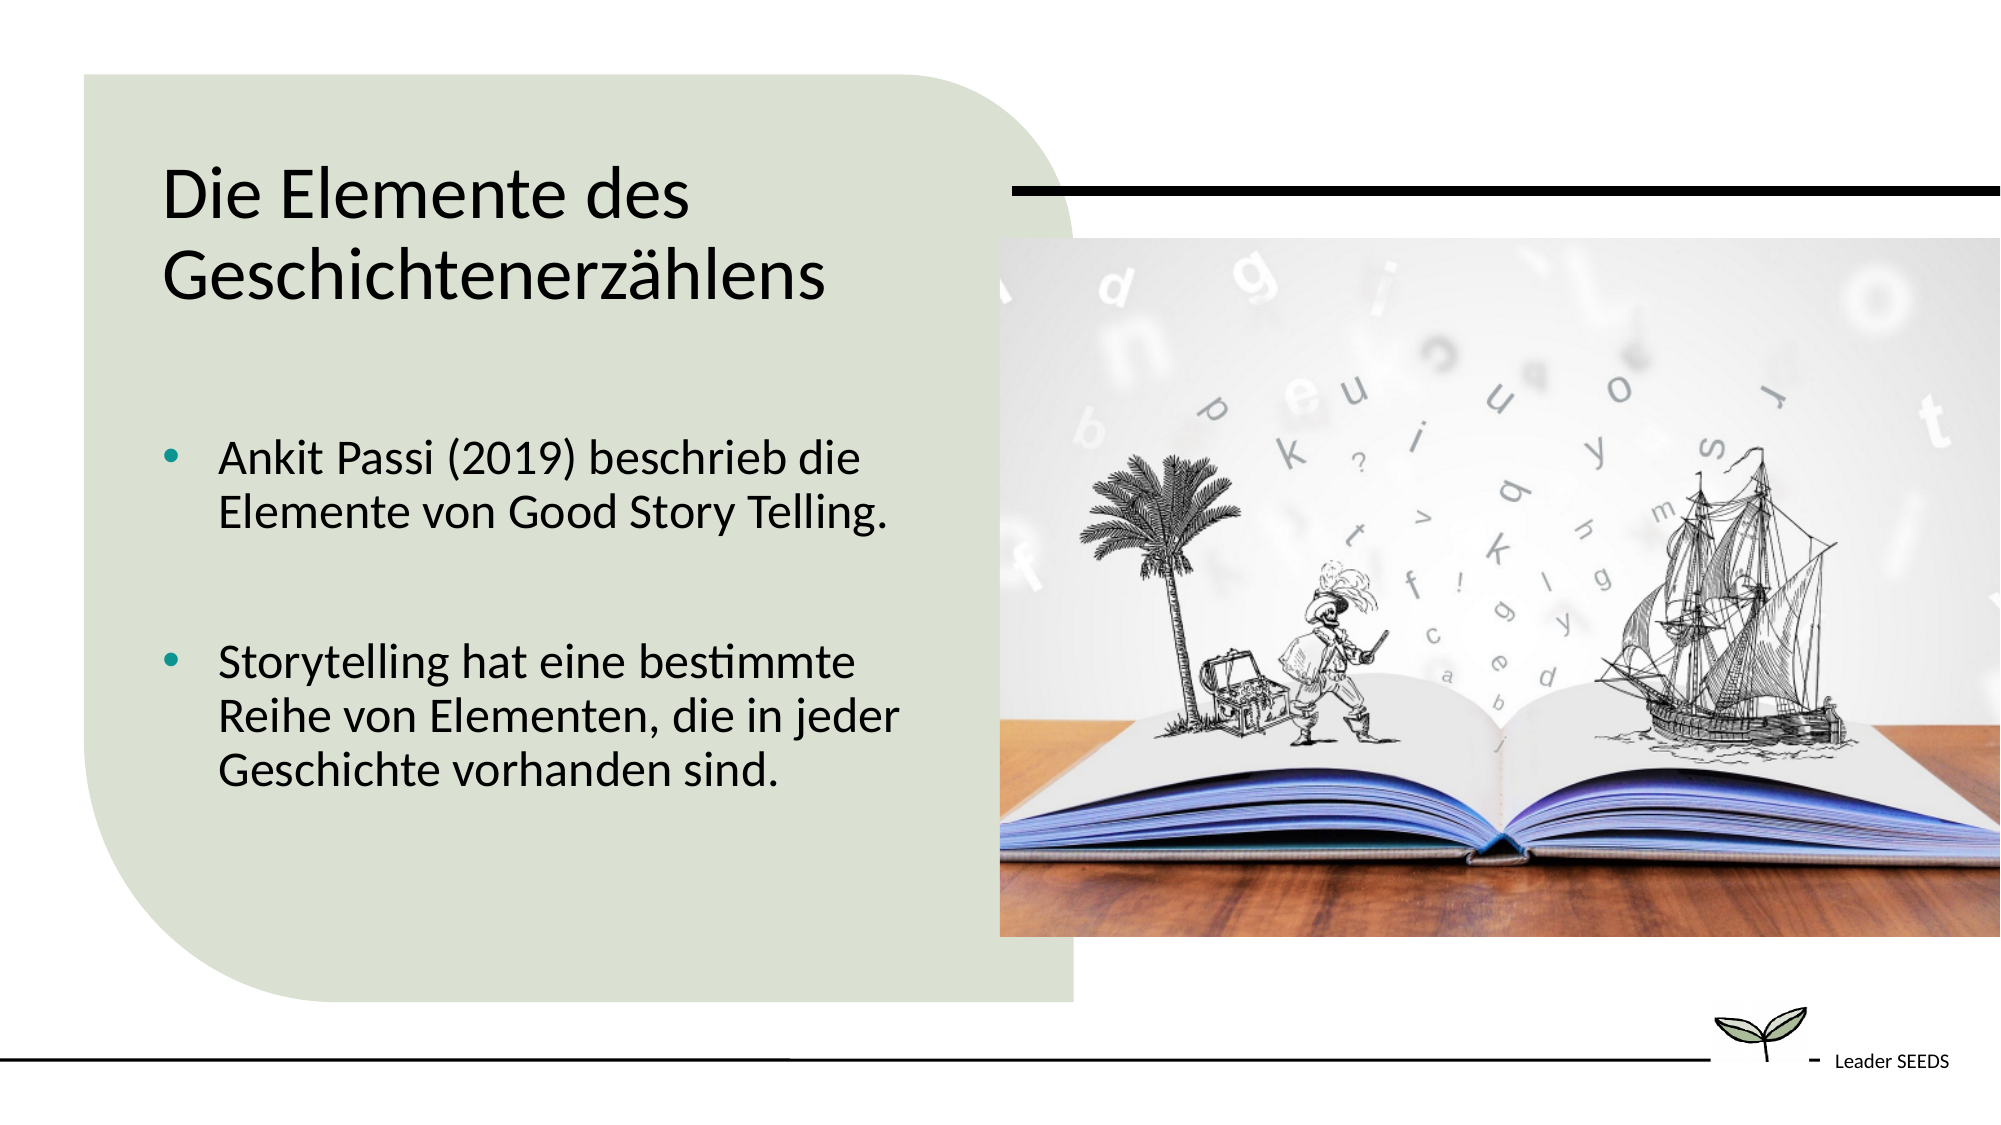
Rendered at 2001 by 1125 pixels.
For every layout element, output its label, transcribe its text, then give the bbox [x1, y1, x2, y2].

picture [999, 237, 2000, 937]
list Ankit Passi (2019) beschrieb die Elemente von Good Story Telling. Storytelling hat eine bestimmte Reihe von Elementen, die in jeder Geschichte vorhanden sind. [147, 423, 946, 921]
picture [1710, 1000, 1810, 1062]
list Die Elemente des Geschichtenerzählens [147, 146, 967, 309]
